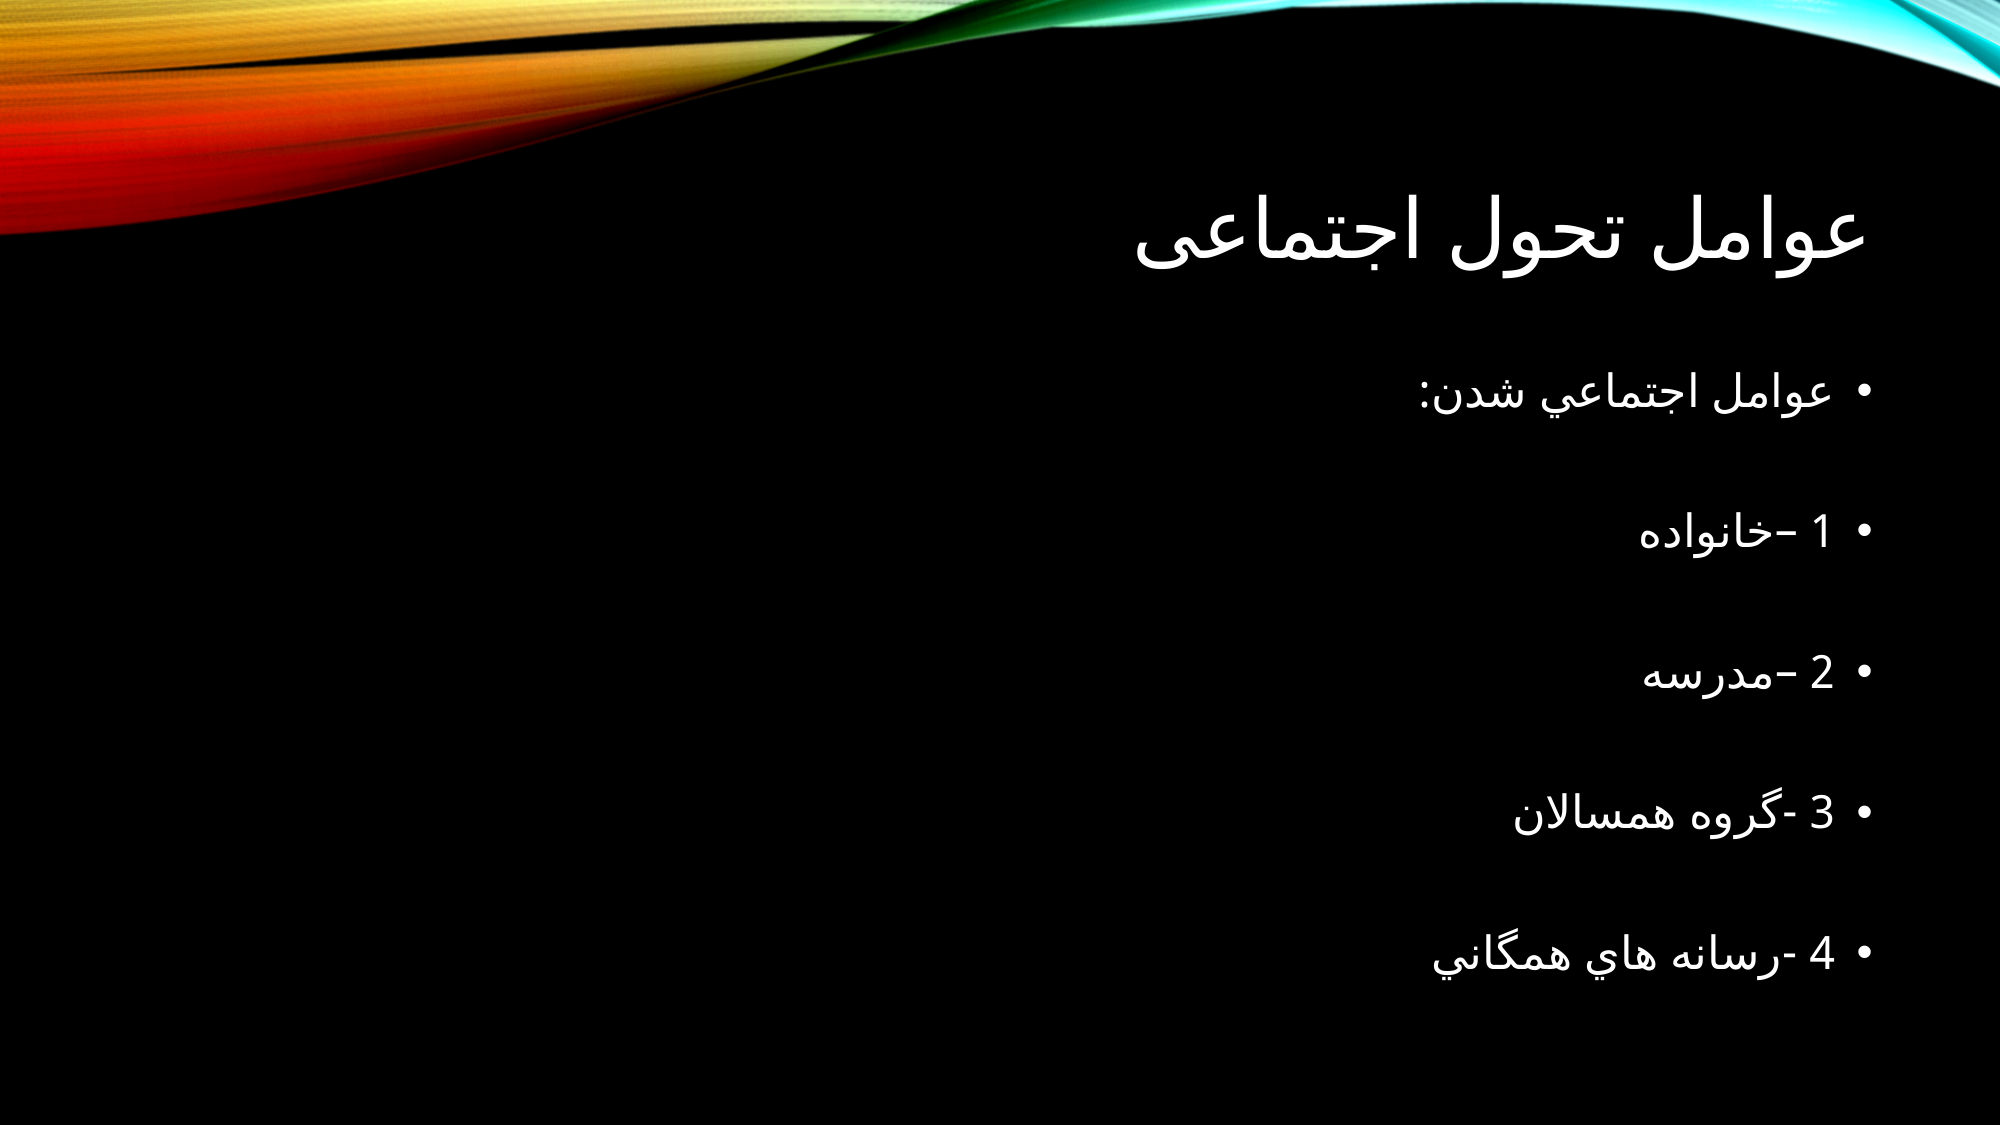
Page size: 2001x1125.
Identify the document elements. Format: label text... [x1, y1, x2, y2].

picture [0, 0, 2000, 237]
list عوامل اجتماعي شدن: 1 –خانواده 2 –مدرسه 3 -گروه همسالان 4 -رسانه هاي همگاني [112, 360, 1888, 1021]
title عوامل تحول اجتماعی [474, 125, 1888, 338]
